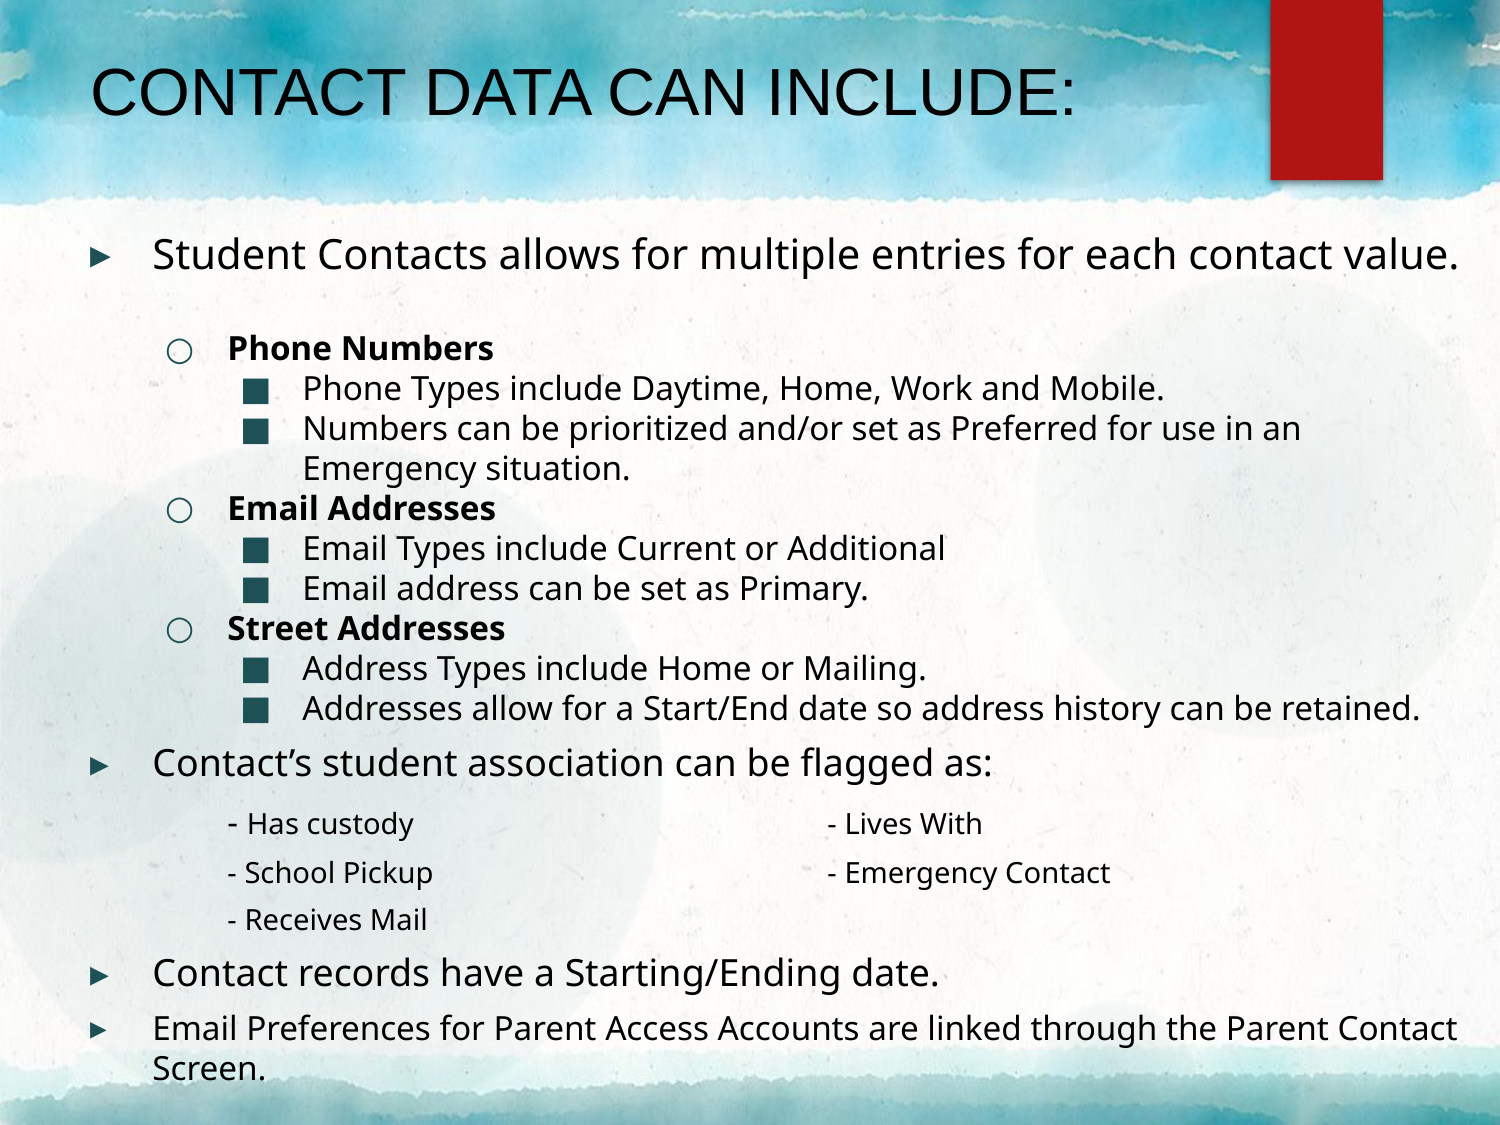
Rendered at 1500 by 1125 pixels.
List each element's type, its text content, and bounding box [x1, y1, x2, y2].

text_box Student Contacts allows for multiple entries for each contact value. Phone Numbers Phone Types include Daytime, Home, Work and Mobile. Numbers can be prioritized and/or set as Preferred for use in an Emergency situation. Email Addresses Email Types include Current or Additional Email address can be set as Primary. Street Addresses Address Types include Home or Mailing. Addresses allow for a Start/End date so address history can be retained. Contact’s student association can be flagged as: - Has custody - Lives With - School Pickup - Emergency Contact - Receives Mail Contact records have a Starting/Ending date. Email Preferences for Parent Access Accounts are linked through the Parent Contact Screen. [62, 212, 1475, 1100]
picture [0, 0, 1500, 1125]
title Contact Data can include: [75, 0, 1425, 183]
